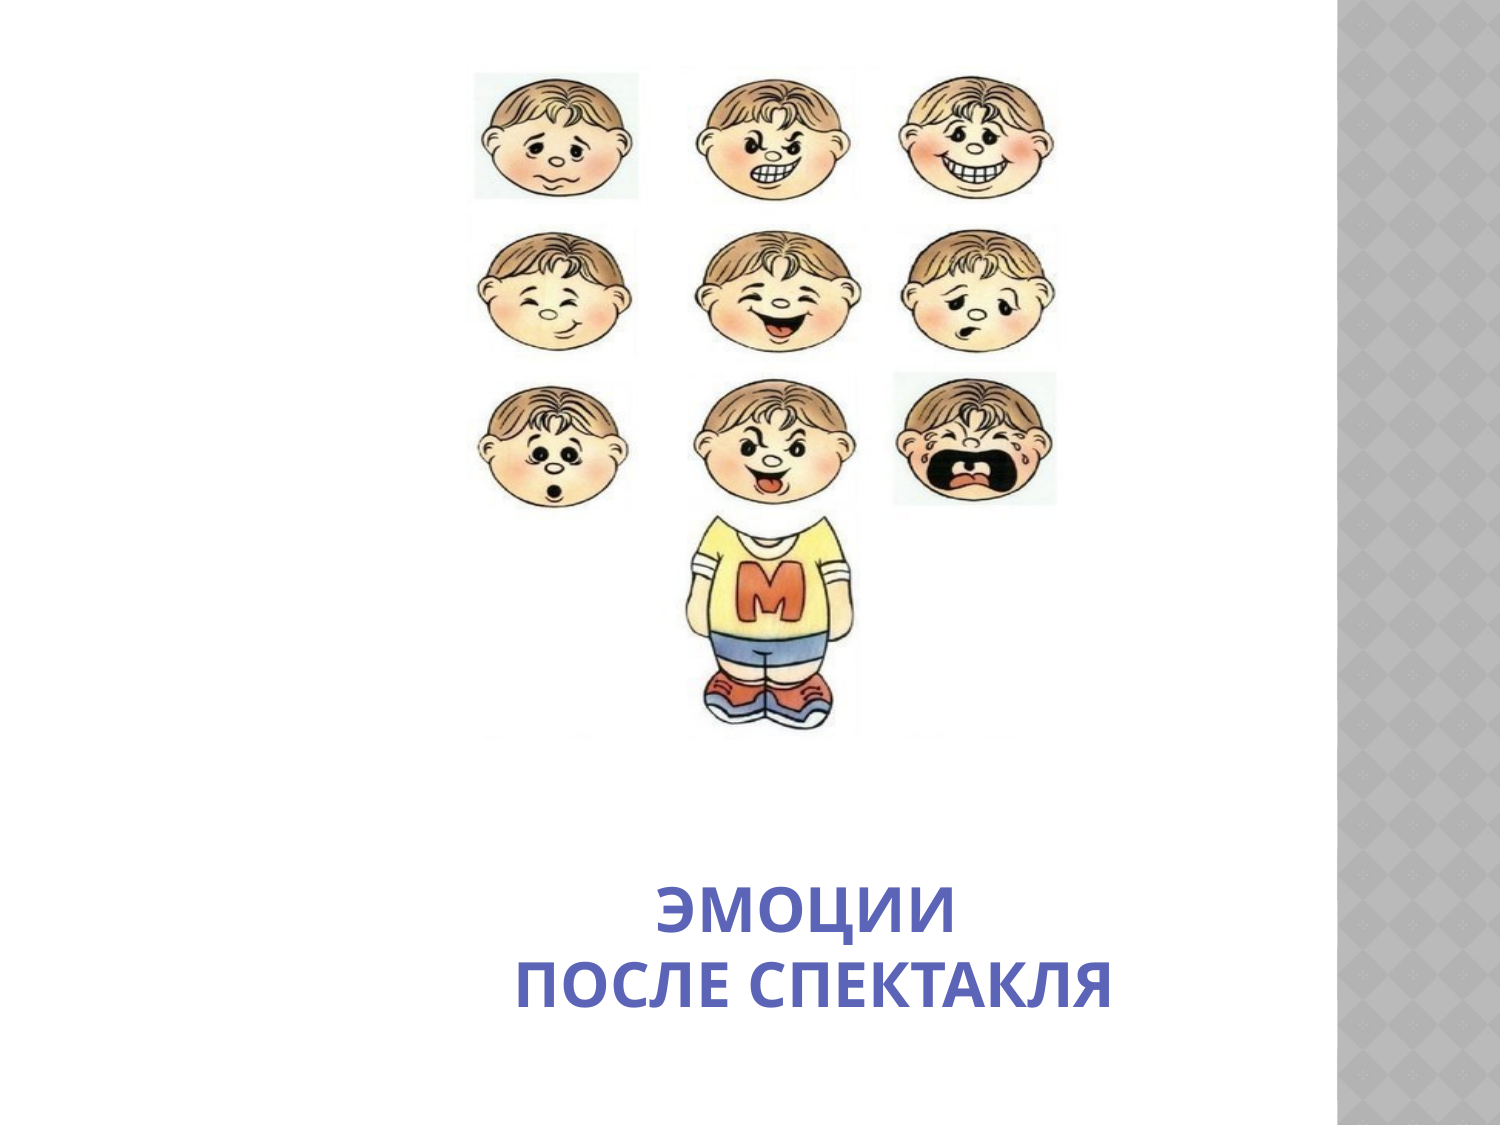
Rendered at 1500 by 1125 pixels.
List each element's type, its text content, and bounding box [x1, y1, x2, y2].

title Эмоции после спектакля [383, 869, 1247, 1020]
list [465, 65, 1117, 740]
